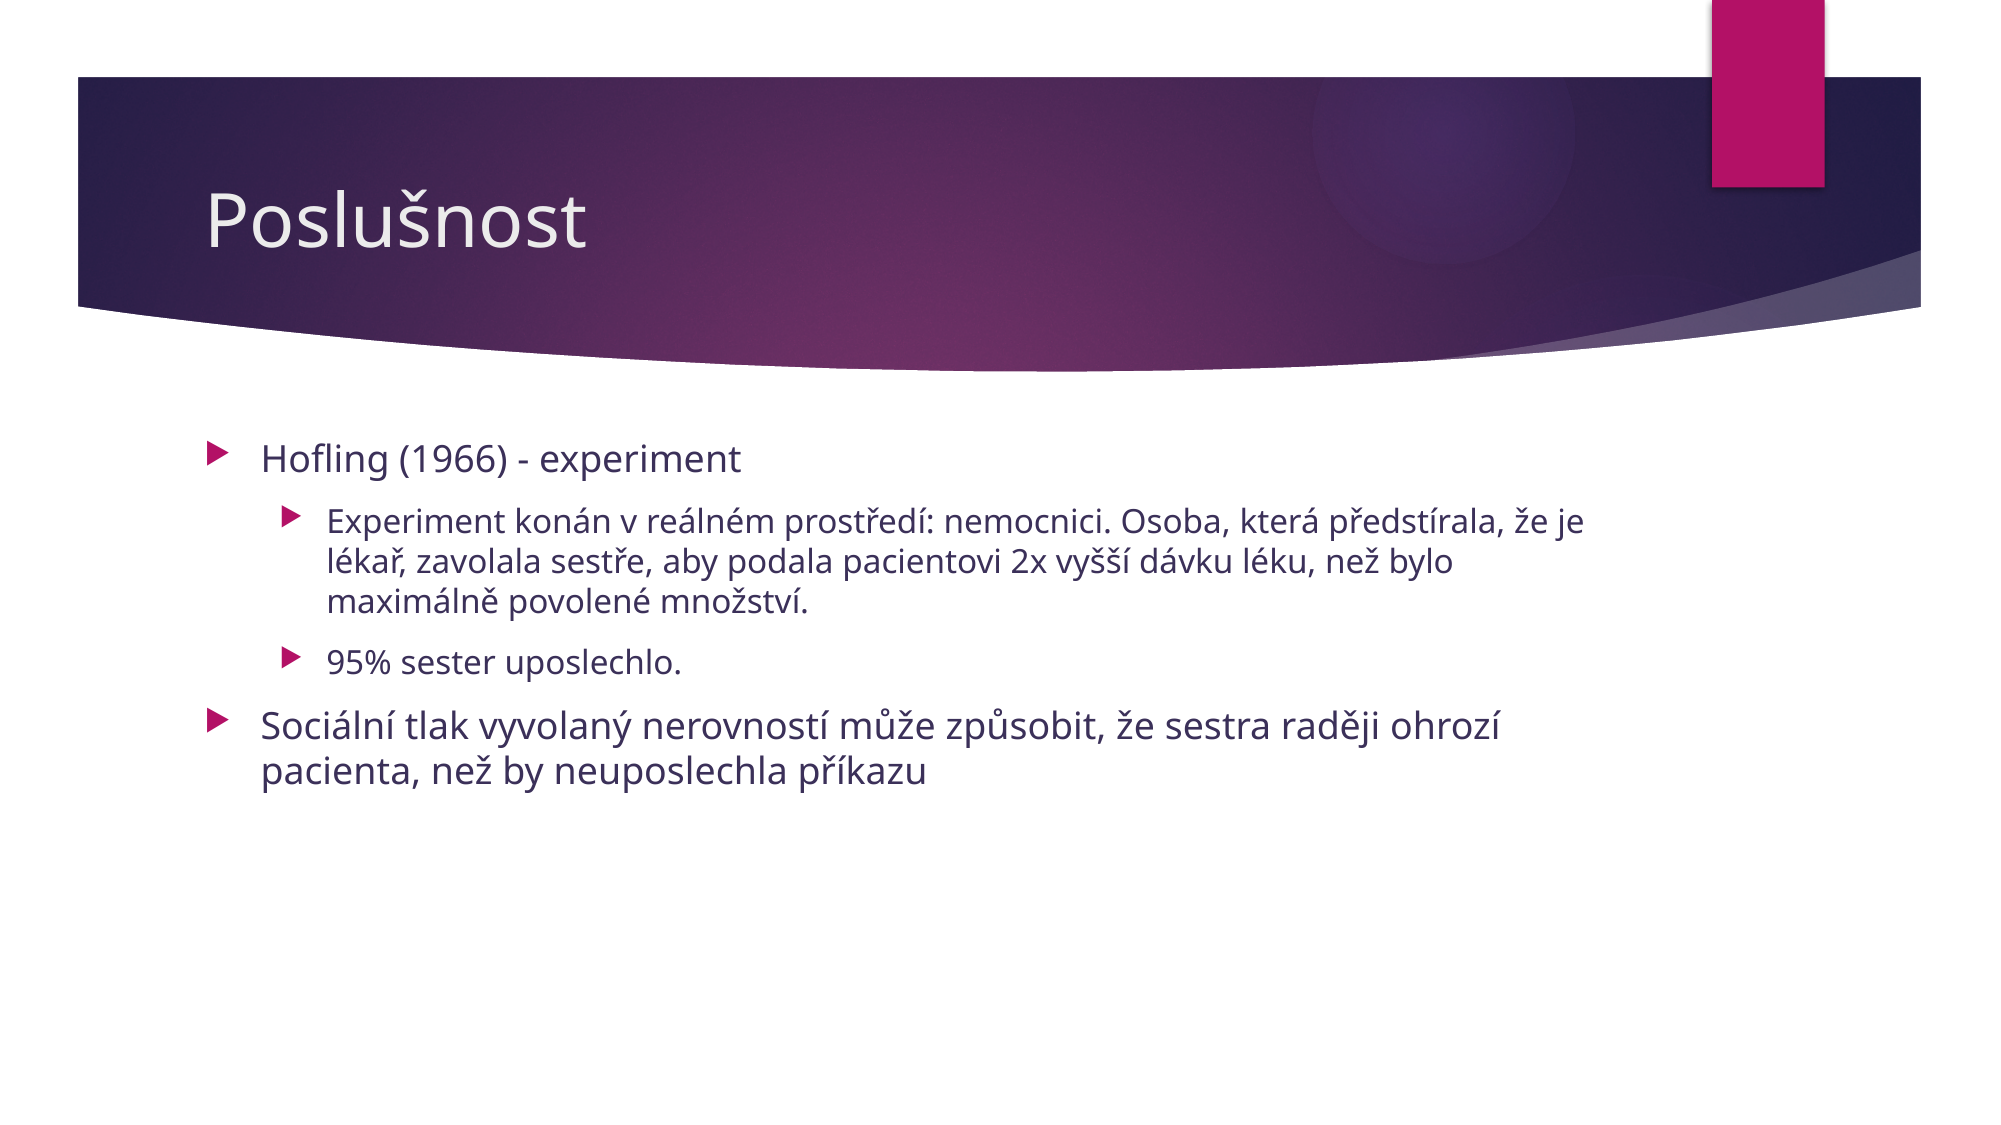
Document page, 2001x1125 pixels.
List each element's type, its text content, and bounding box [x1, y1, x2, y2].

title Poslušnost [189, 159, 1627, 276]
list Hofling (1966) - experiment Experiment konán v reálném prostředí: nemocnici. Osoba, která předstírala, že je lékař, zavolala sestře, aby podala pacientovi 2x vyšší dávku léku, než bylo maximálně povolené množství. 95% sester uposlechlo. Sociální tlak vyvolaný nerovností může způsobit, že sestra raději ohrozí pacienta, než by neuposlechla příkazu [189, 427, 1638, 988]
